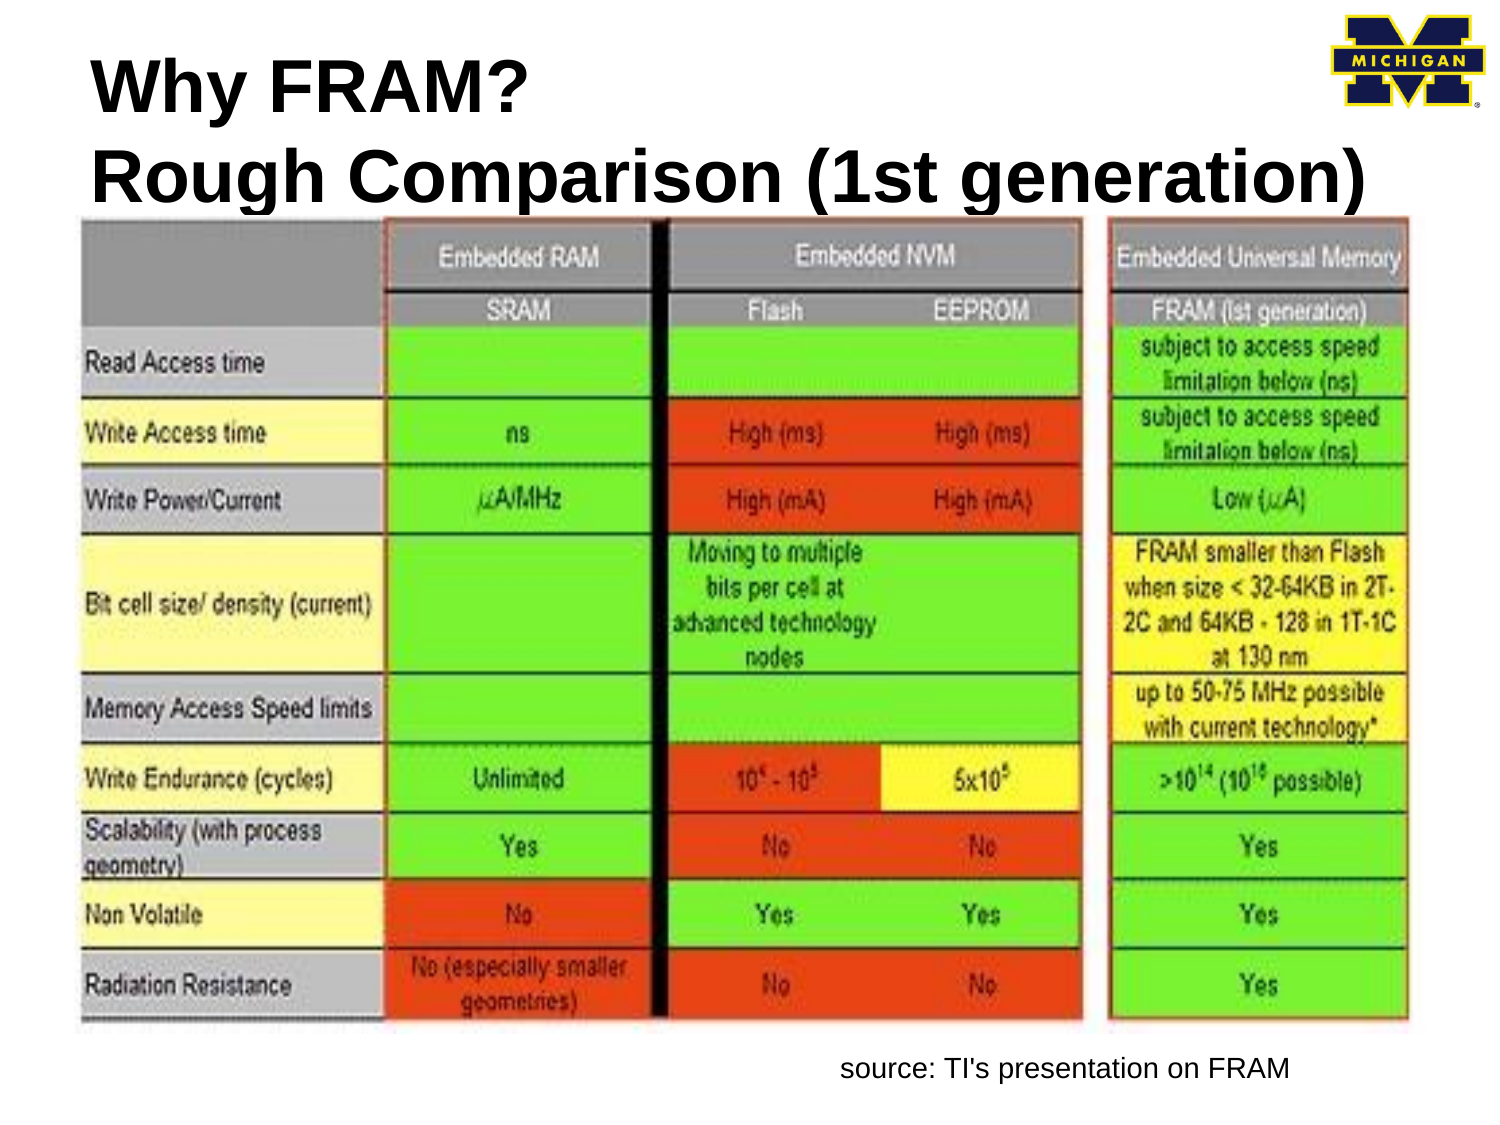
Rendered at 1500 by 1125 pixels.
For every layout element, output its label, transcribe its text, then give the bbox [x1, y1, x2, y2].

text_box source: TI's presentation on FRAM [825, 1034, 1426, 1099]
text_box [74, 215, 1426, 1035]
picture [1328, 12, 1488, 113]
title Why FRAM? Rough Comparison (1st generation) [74, 14, 1426, 215]
